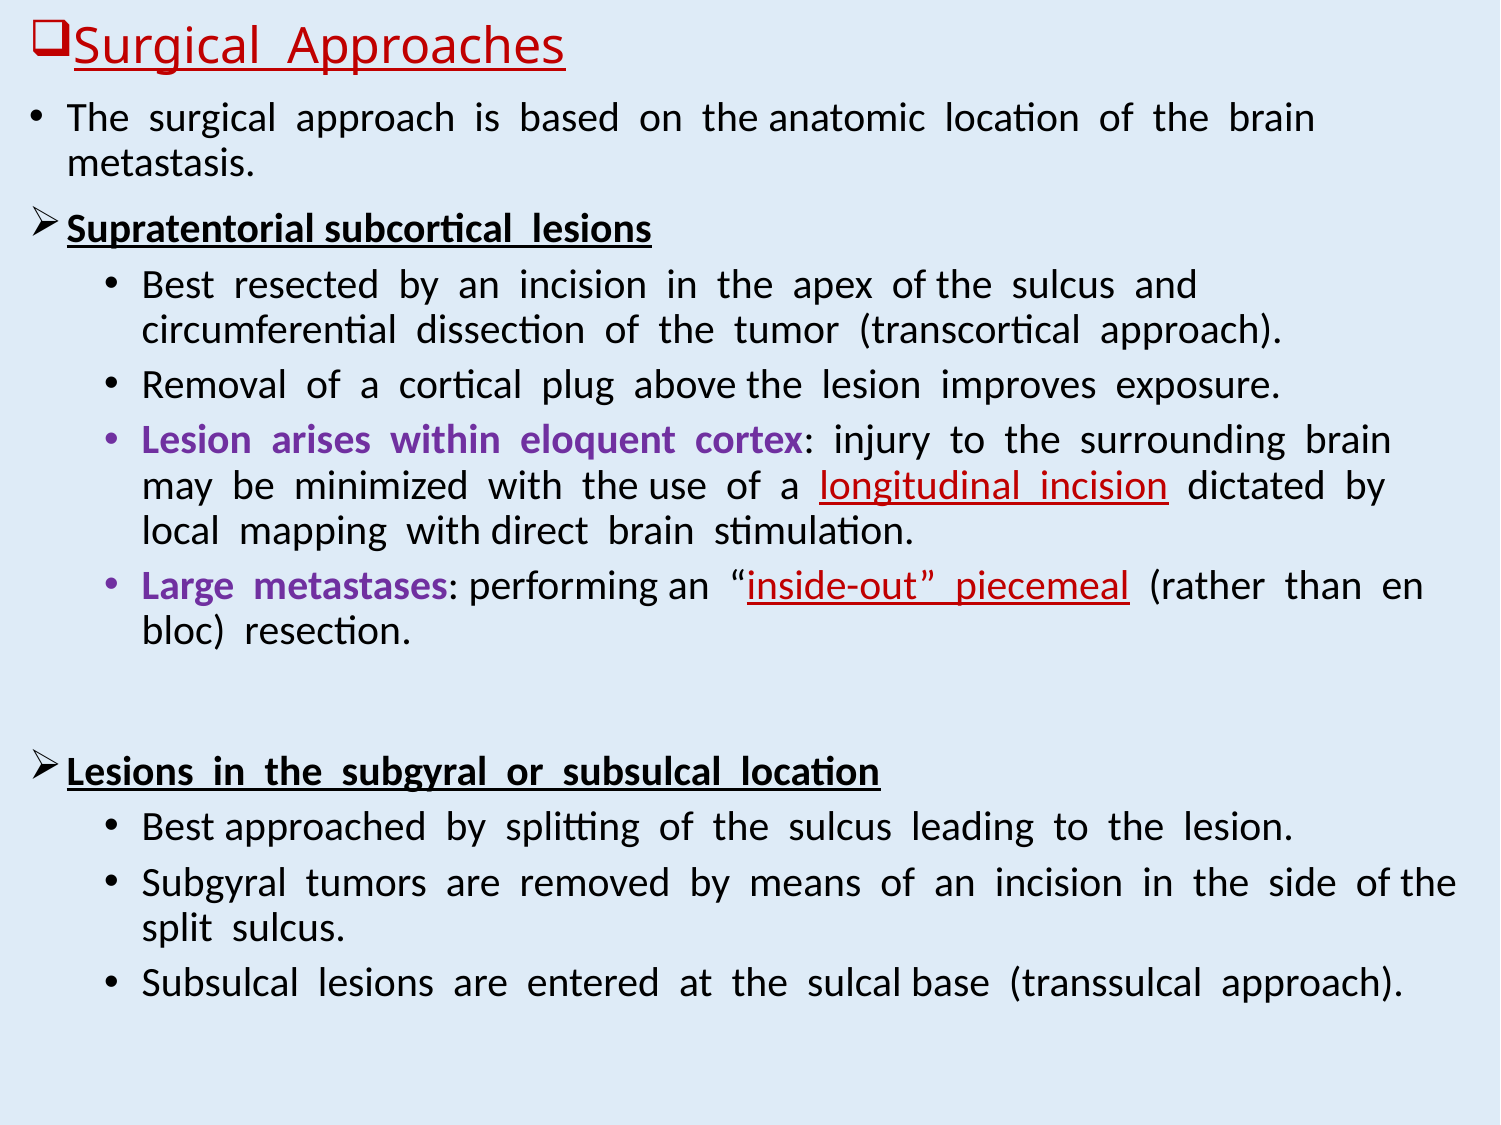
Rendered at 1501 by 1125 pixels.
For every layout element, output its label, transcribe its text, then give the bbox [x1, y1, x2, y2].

list Surgical Approaches The surgical approach is based on the anatomic location of the brain metastasis. Supratentorial subcortical lesions Best resected by an incision in the apex of the sulcus and circumferential dissection of the tumor (transcortical approach). Removal of a cortical plug above the lesion improves exposure. Lesion arises within eloquent cortex: injury to the surrounding brain may be minimized with the use of a longitudinal incision dictated by local mapping with direct brain stimulation. Large metastases: performing an “inside-out” piecemeal (rather than en bloc) resection. Lesions in the subgyral or subsulcal location Best approached by splitting of the sulcus leading to the lesion. Subgyral tumors are removed by means of an incision in the side of the split sulcus. Subsulcal lesions are entered at the sulcal base (transsulcal approach). [14, 13, 1487, 1110]
